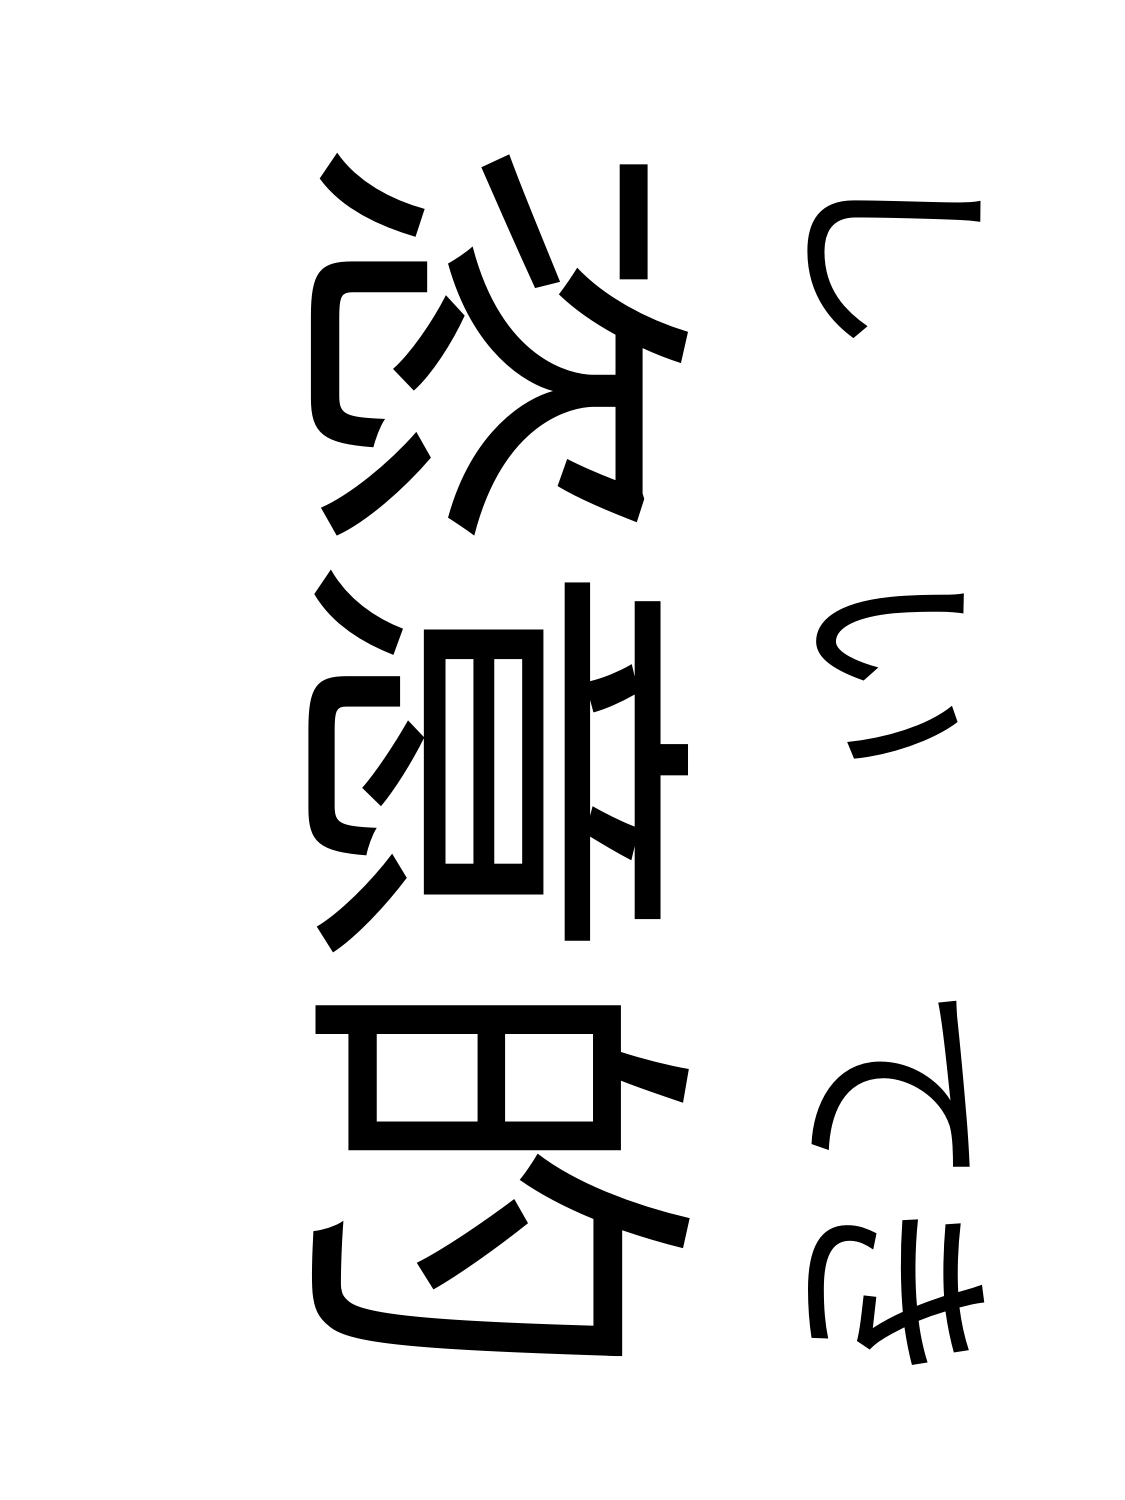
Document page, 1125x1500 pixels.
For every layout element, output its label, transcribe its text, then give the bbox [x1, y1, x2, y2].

text_box 恣意的 [249, 136, 751, 1448]
text_box し い てき [751, 136, 1035, 1500]
